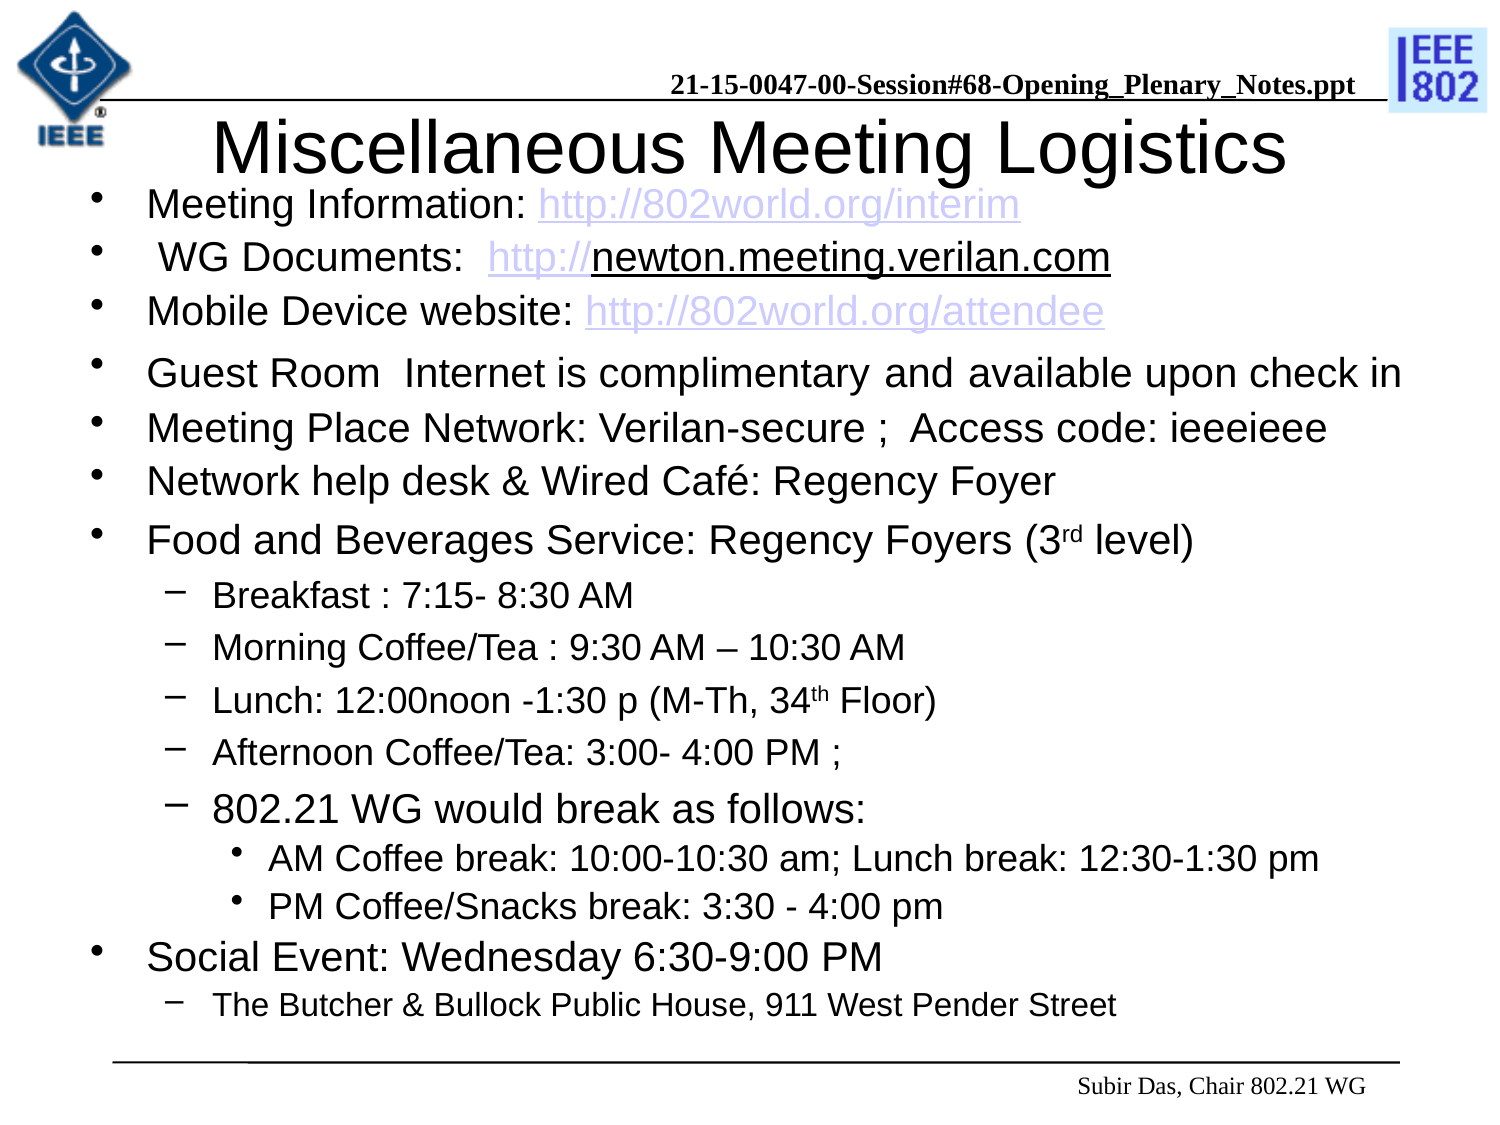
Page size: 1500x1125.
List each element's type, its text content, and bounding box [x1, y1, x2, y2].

picture [1374, 9, 1499, 138]
title Miscellaneous Meeting Logistics [112, 99, 1388, 174]
text_box Subir Das, Chair 802.21 WG [1050, 1062, 1412, 1106]
list Meeting Information: http://802world.org/interim WG Documents: http://newton.meeting.verilan.com Mobile Device website: http://802world.org/attendee Guest Room Internet is complimentary and available upon check in Meeting Place Network: Verilan-secure ; Access code: ieeeieee Network help desk & Wired Café: Regency Foyer Food and Beverages Service: Regency Foyers (3rd level) Breakfast : 7:15- 8:30 AM Morning Coffee/Tea : 9:30 AM – 10:30 AM Lunch: 12:00noon -1:30 p (M-Th, 34th Floor) Afternoon Coffee/Tea: 3:00- 4:00 PM ; 802.21 WG would break as follows: AM Coffee break: 10:00-10:30 am; Lunch break: 12:30-1:30 pm PM Coffee/Snacks break: 3:30 - 4:00 pm Social Event: Wednesday 6:30-9:00 PM The Butcher & Bullock Public House, 911 West Pender Street [74, 174, 1451, 1051]
picture [12, 9, 137, 150]
